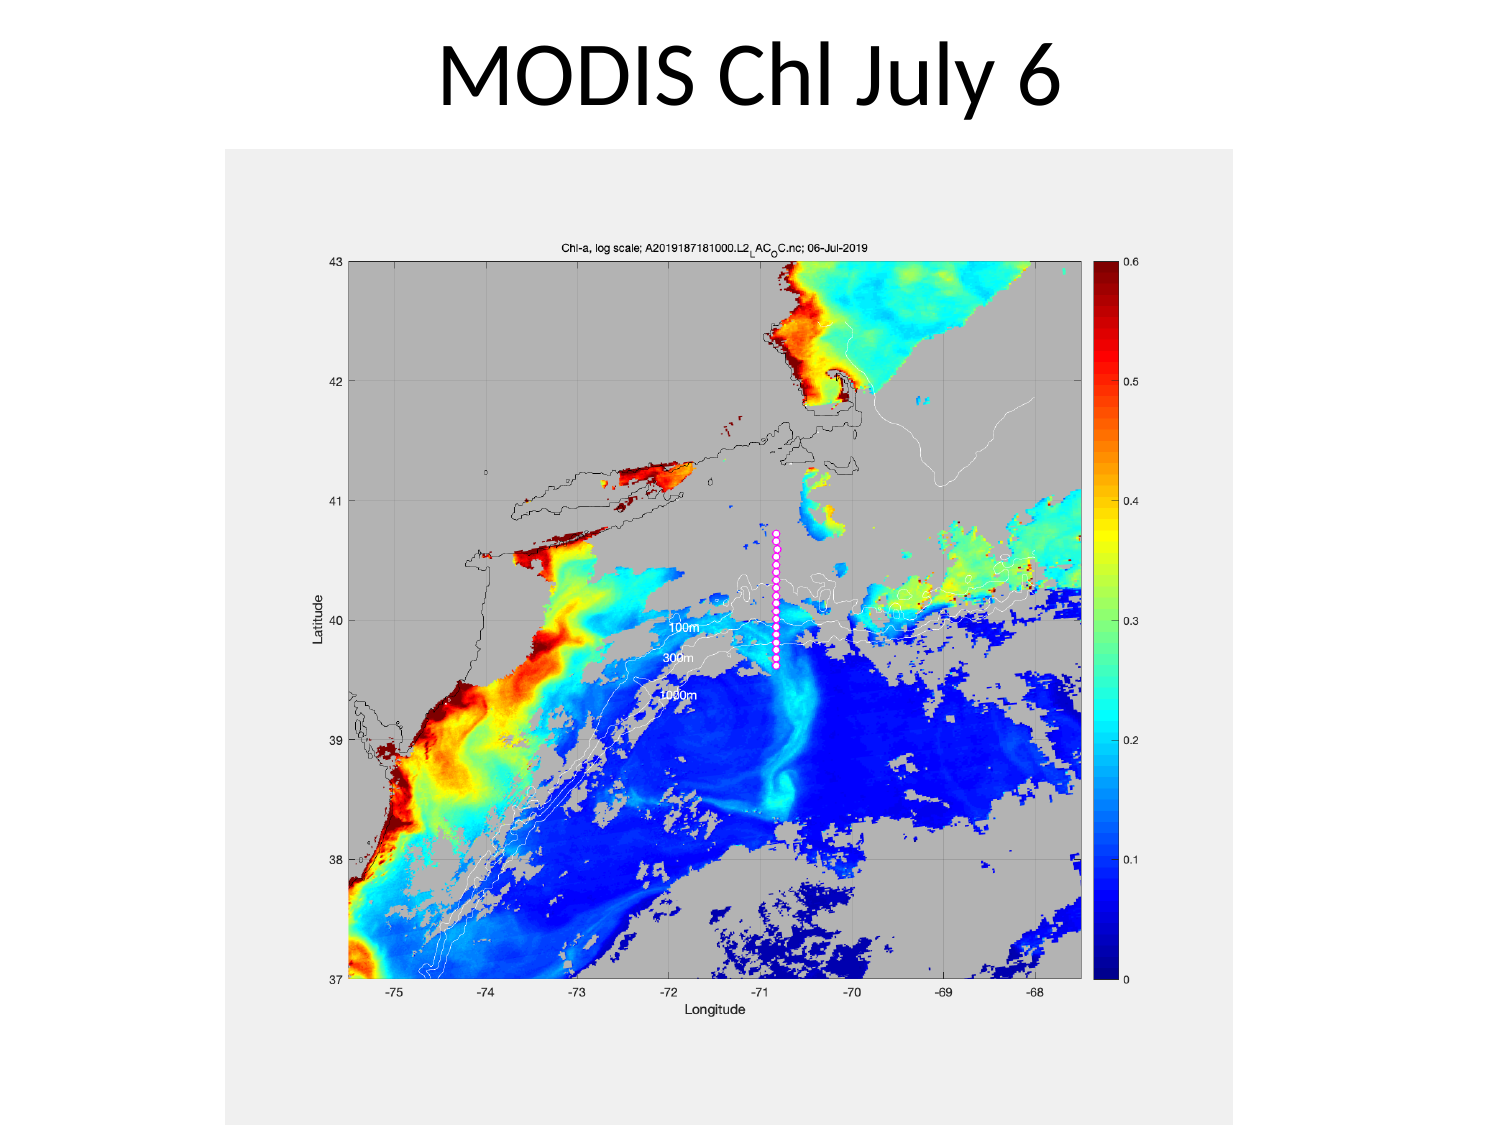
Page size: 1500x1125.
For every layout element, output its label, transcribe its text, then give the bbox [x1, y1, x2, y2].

title MODIS Chl July 6 [75, 0, 1425, 163]
picture [224, 149, 1233, 1125]
